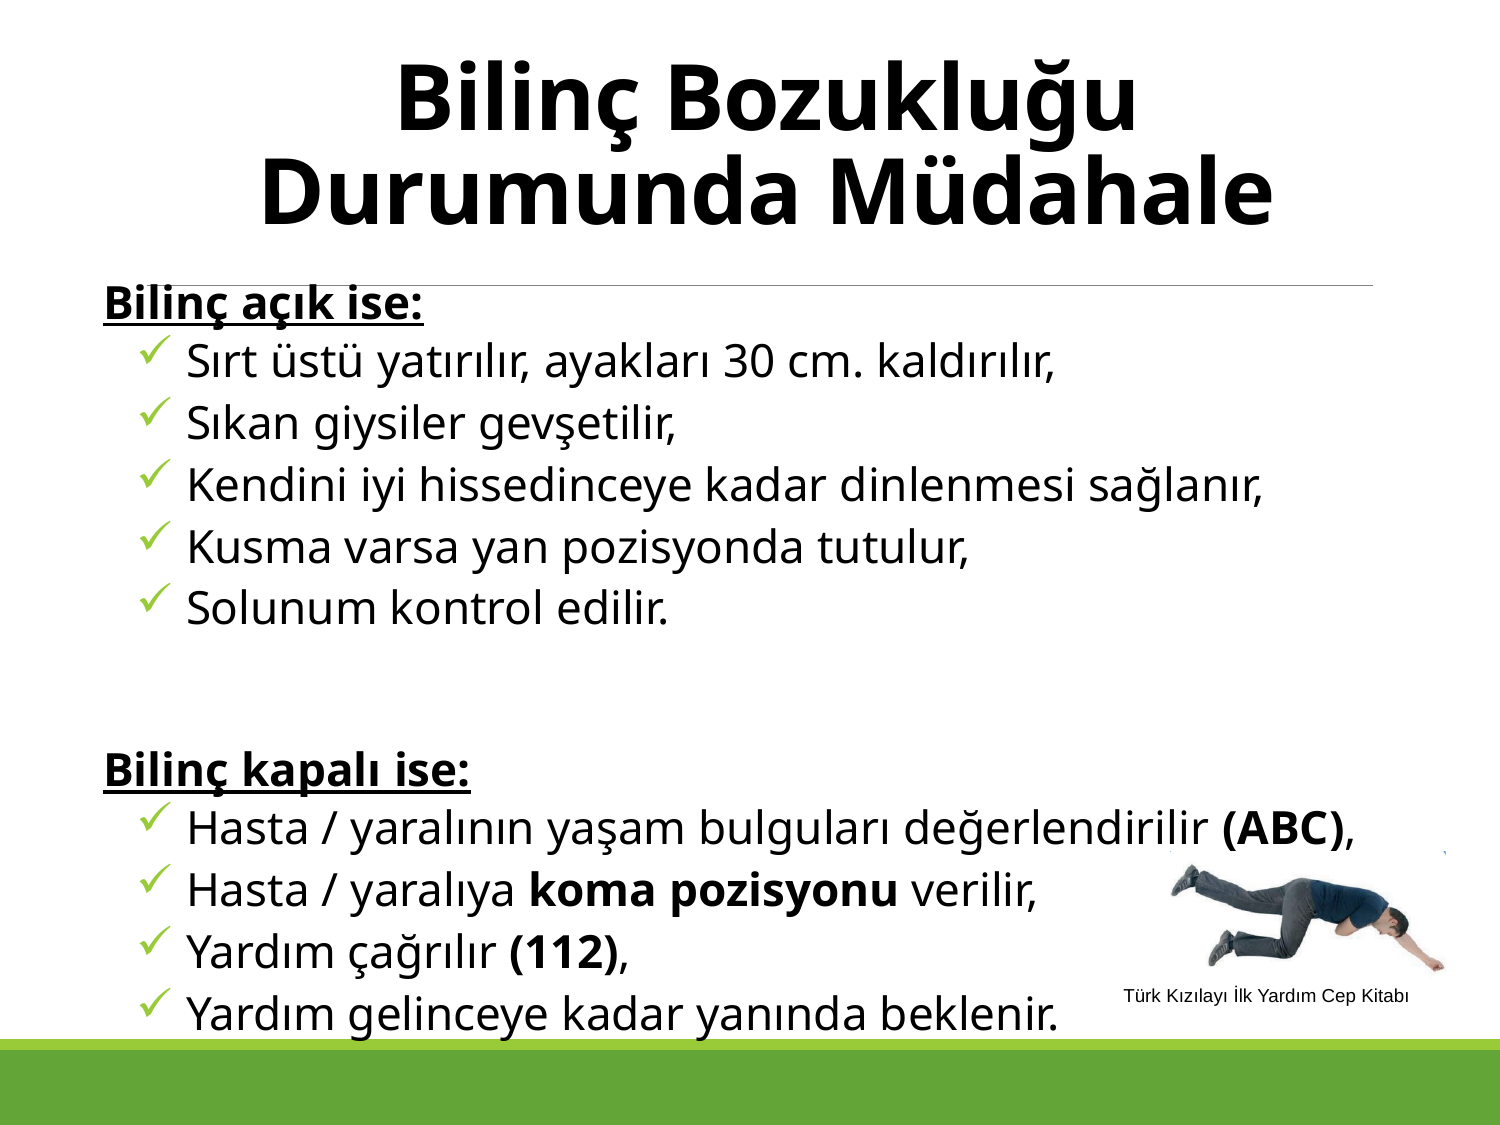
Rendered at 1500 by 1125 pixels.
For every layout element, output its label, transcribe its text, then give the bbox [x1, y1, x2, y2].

list Bilinç açık ise: Sırt üstü yatırılır, ayakları 30 cm. kaldırılır, Sıkan giysiler gevşetilir, Kendini iyi hissedinceye kadar dinlenmesi sağlanır, Kusma varsa yan pozisyonda tutulur, Solunum kontrol edilir. Bilinç kapalı ise: Hasta / yaralının yaşam bulguları değerlendirilir (ABC), Hasta / yaralıya koma pozisyonu verilir, Yardım çağrılır (112), Yardım gelinceye kadar yanında beklenir. [103, 272, 1422, 1087]
picture [1170, 851, 1447, 981]
text_box Türk Kızılayı İlk Yardım Cep Kitabı [1108, 976, 1425, 1014]
title Bilinç Bozukluğu Durumunda Müdahale [105, 150, 1429, 251]
